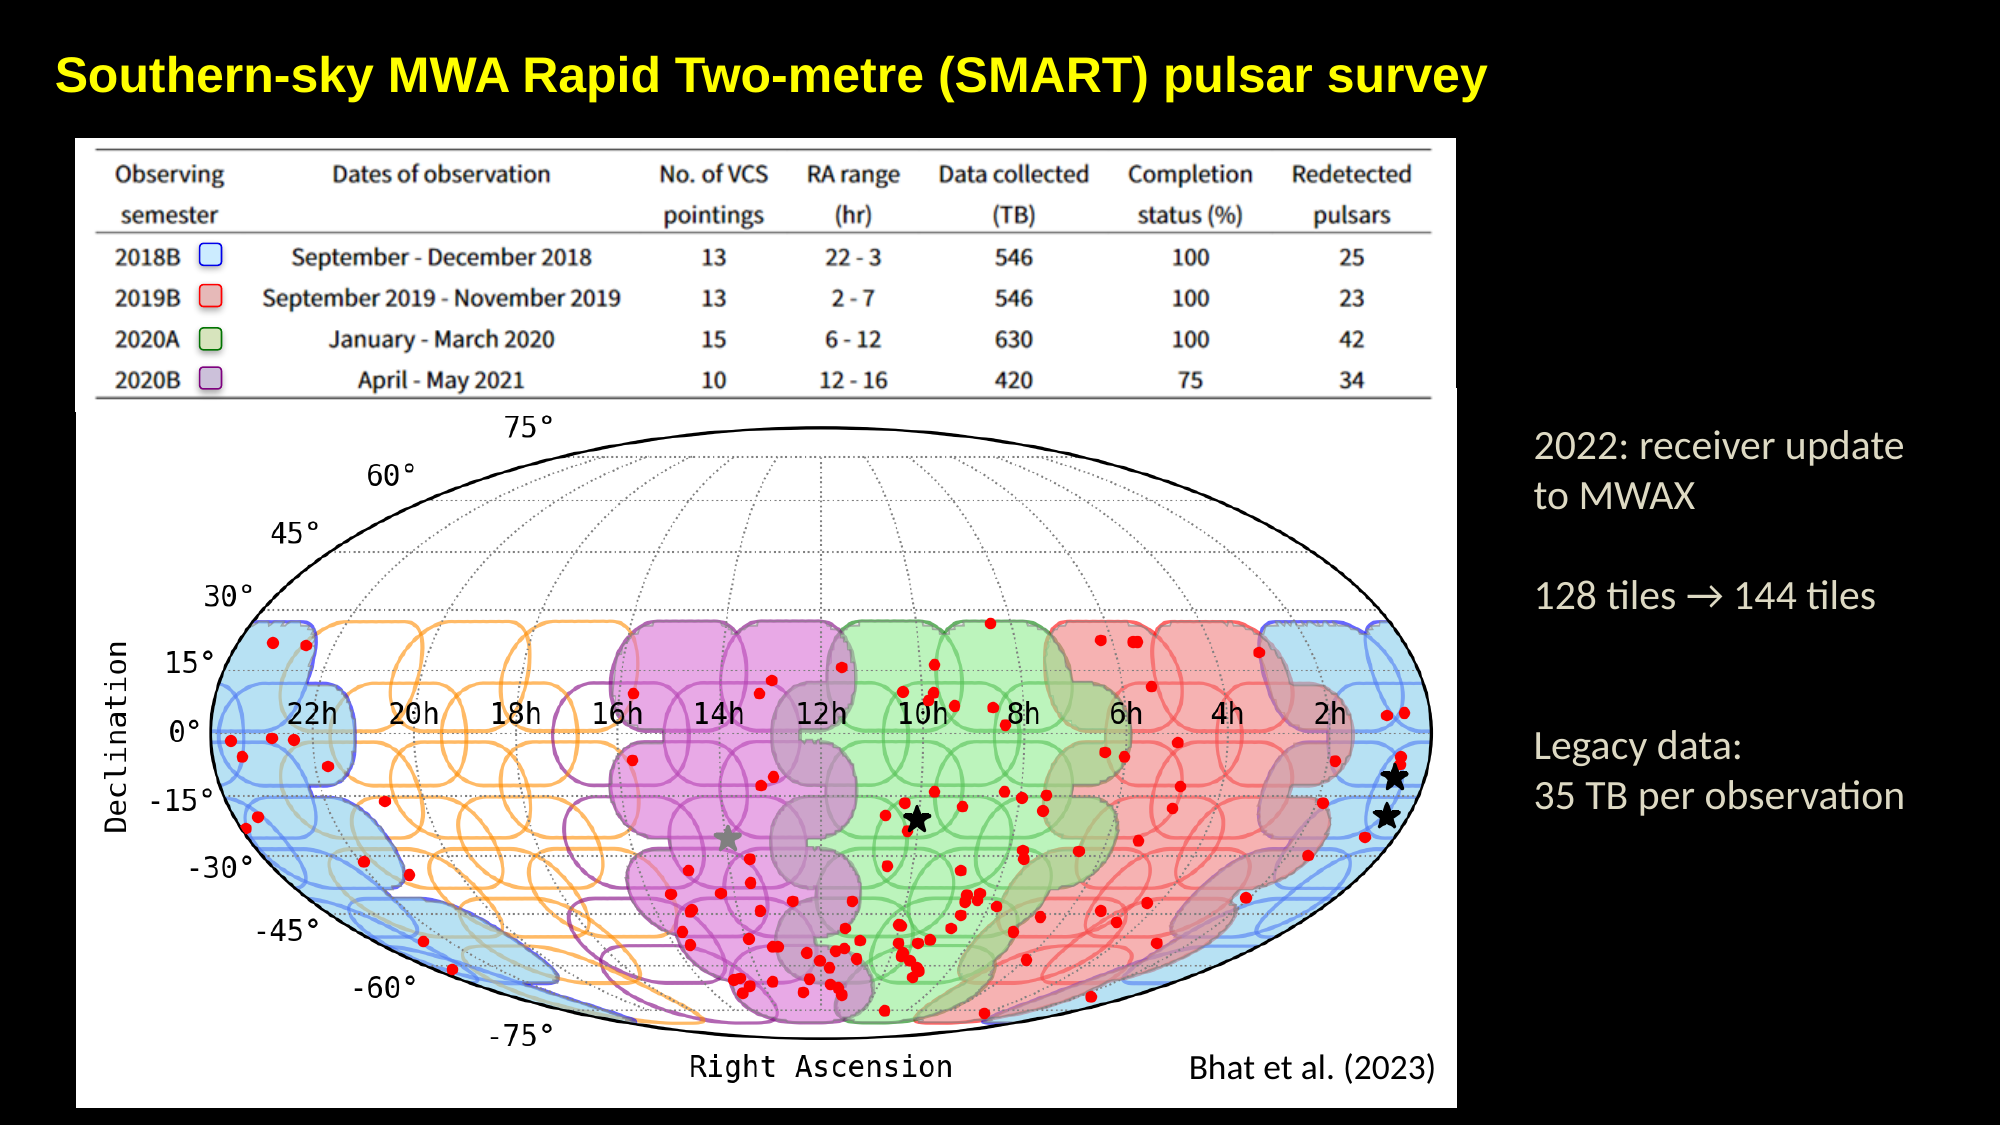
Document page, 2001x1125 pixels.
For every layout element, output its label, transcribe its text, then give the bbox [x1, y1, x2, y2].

text_box 2022: receiver update to MWAX 128 tiles → 144 tiles Legacy data: 35 TB per observation [1518, 410, 1925, 826]
title Southern-sky MWA Rapid Two-metre (SMART) pulsar survey [39, 11, 1519, 135]
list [75, 138, 1457, 412]
picture [76, 412, 1457, 1108]
